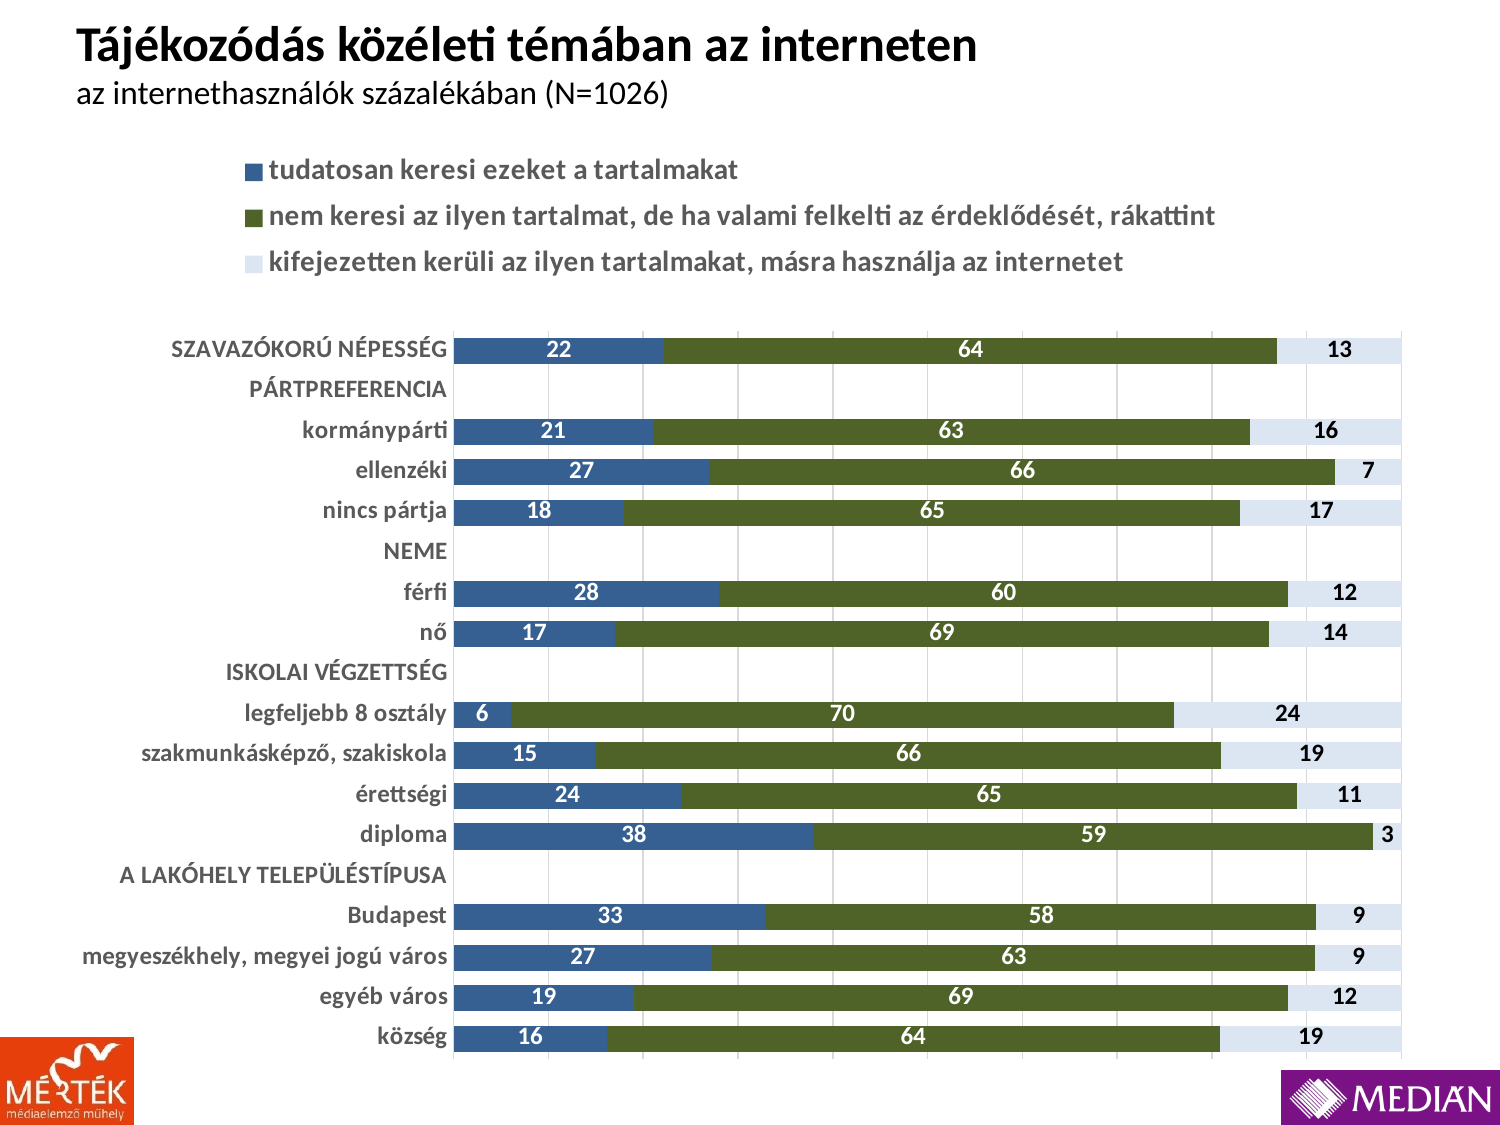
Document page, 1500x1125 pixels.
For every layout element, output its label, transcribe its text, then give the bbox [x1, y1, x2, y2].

title Tájékozódás közéleti témában az interneten az internethasználók százalékában (N=1026) [61, 0, 1451, 122]
picture [1281, 1069, 1500, 1125]
chart [54, 121, 1426, 1087]
picture [0, 1037, 135, 1125]
